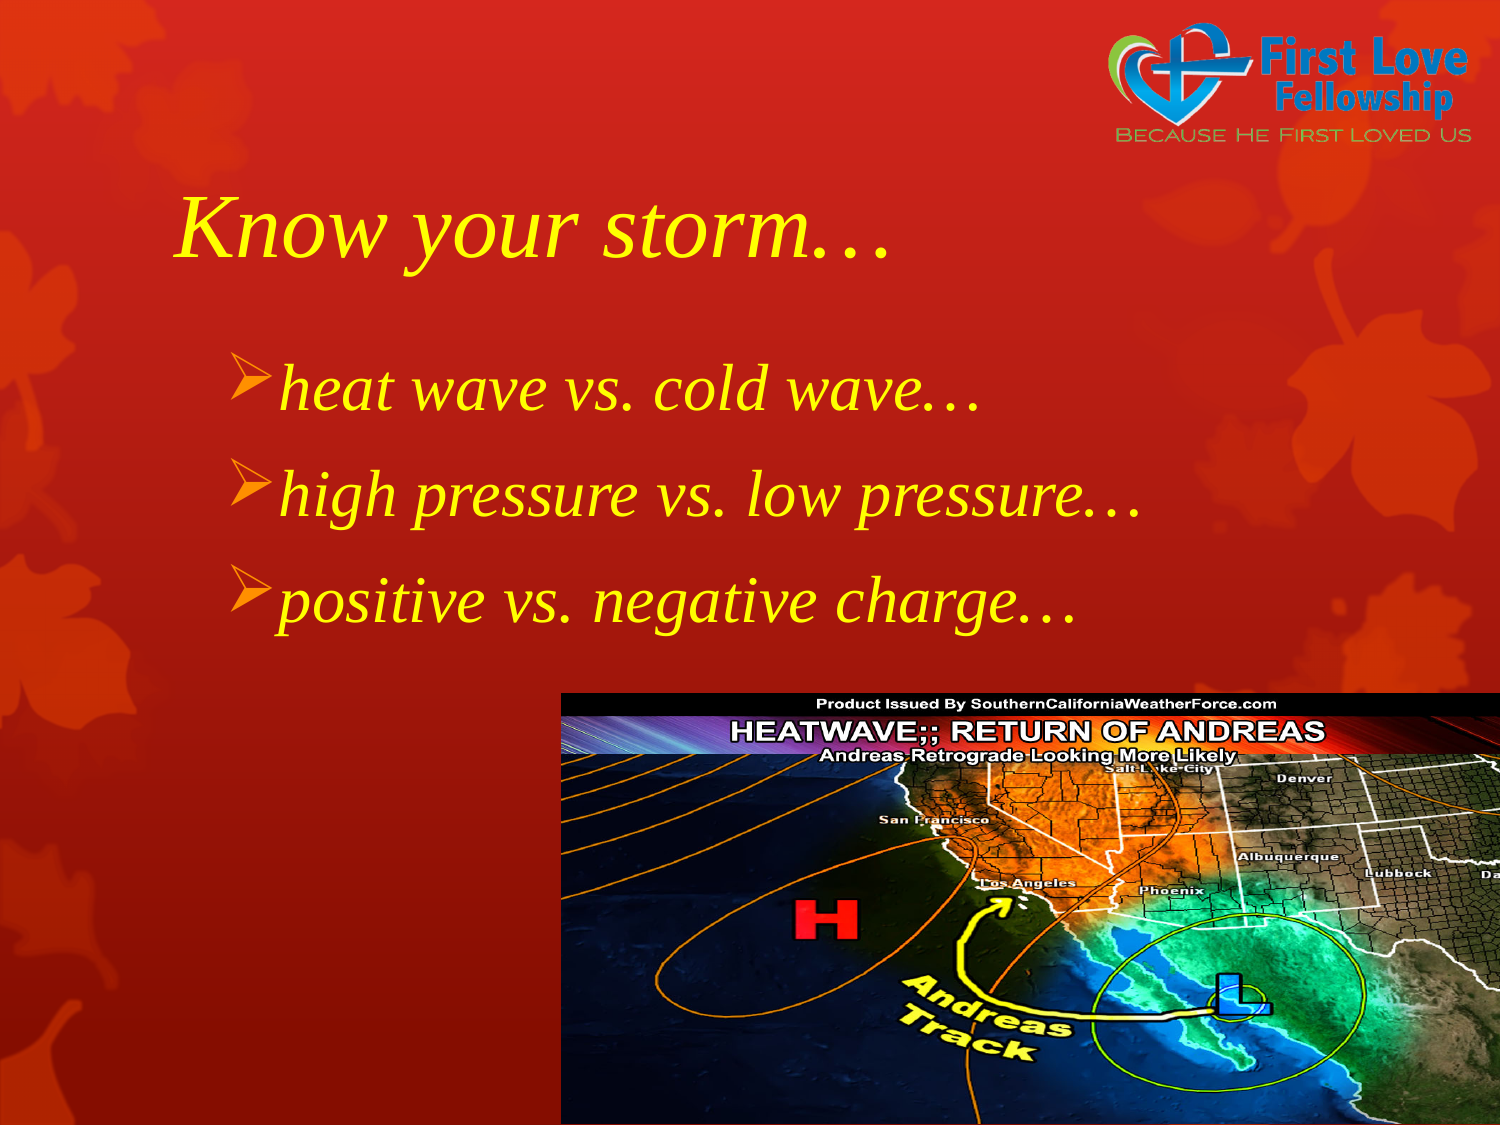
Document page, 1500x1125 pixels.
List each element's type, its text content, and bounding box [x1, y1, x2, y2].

list heat wave vs. cold wave… high pressure vs. low pressure… positive vs. negative charge… [135, 290, 1388, 740]
picture [560, 692, 1500, 1125]
title Know your storm… [159, 144, 1329, 290]
picture [1103, 18, 1474, 145]
